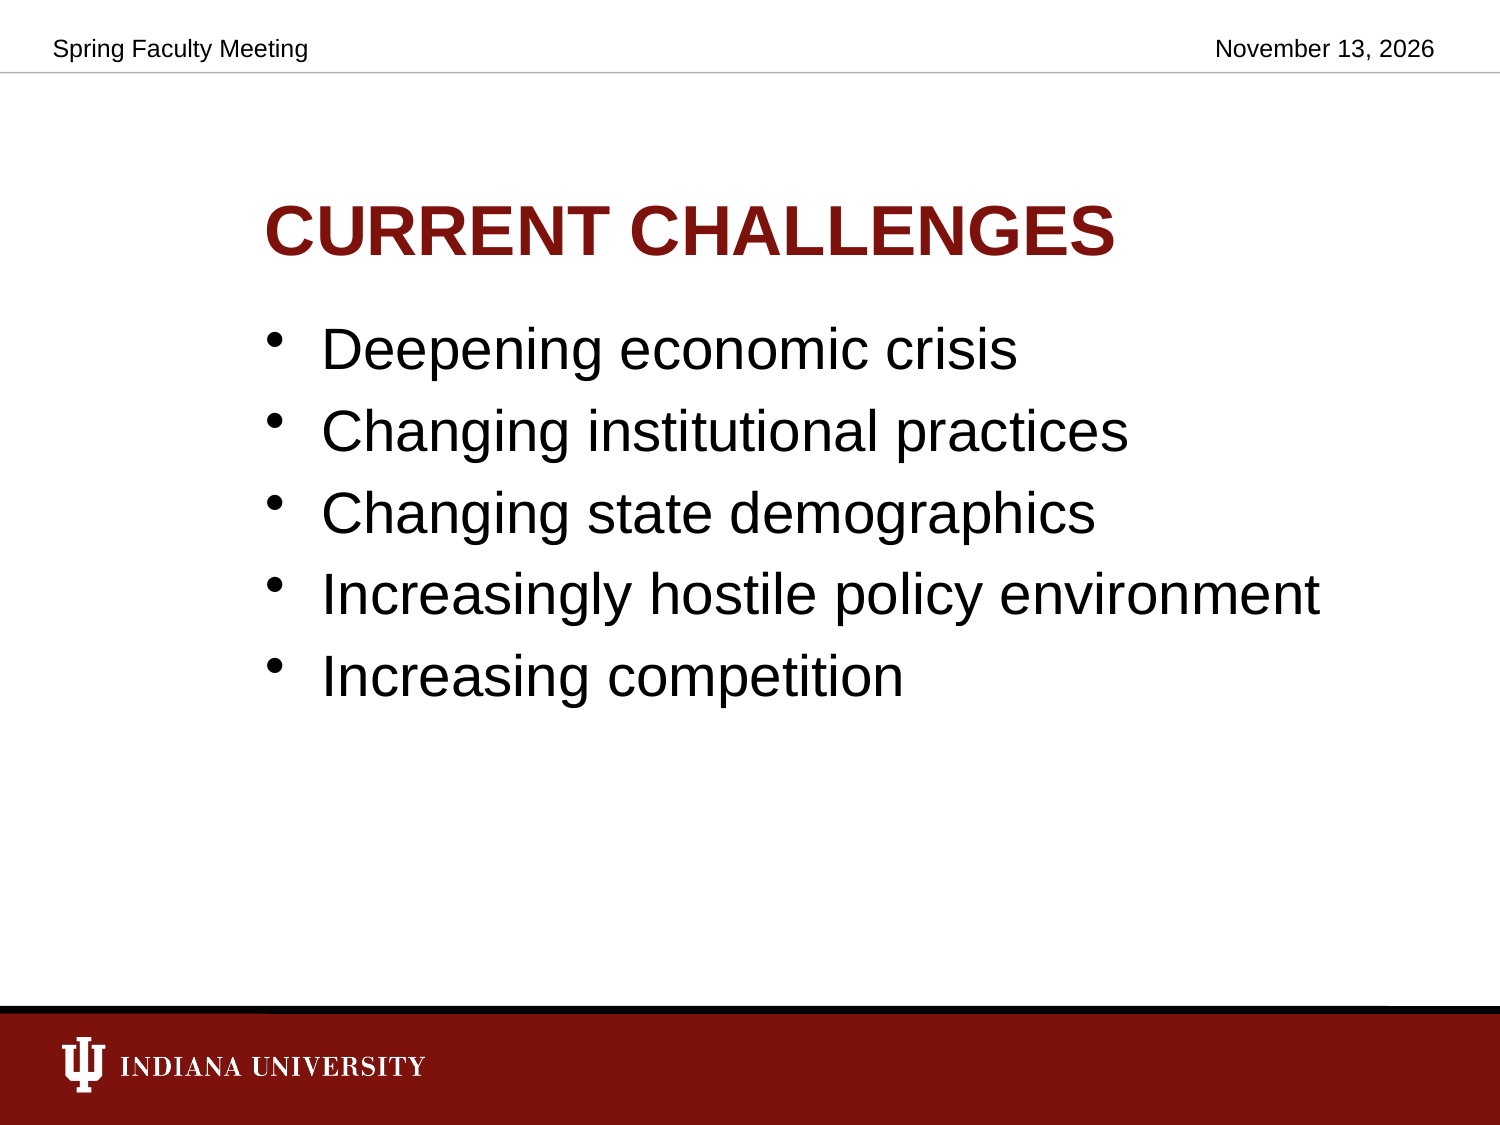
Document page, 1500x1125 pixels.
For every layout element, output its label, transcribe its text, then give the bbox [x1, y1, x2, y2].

list Deepening economic crisis Changing institutional practices Changing state demographics Increasingly hostile policy environment Increasing competition [250, 303, 1417, 967]
picture [62, 1037, 425, 1098]
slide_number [1199, 24, 1463, 76]
title CURRENT CHALLENGES [249, 132, 1417, 321]
footer Spring Faculty Meeting [37, 24, 851, 76]
